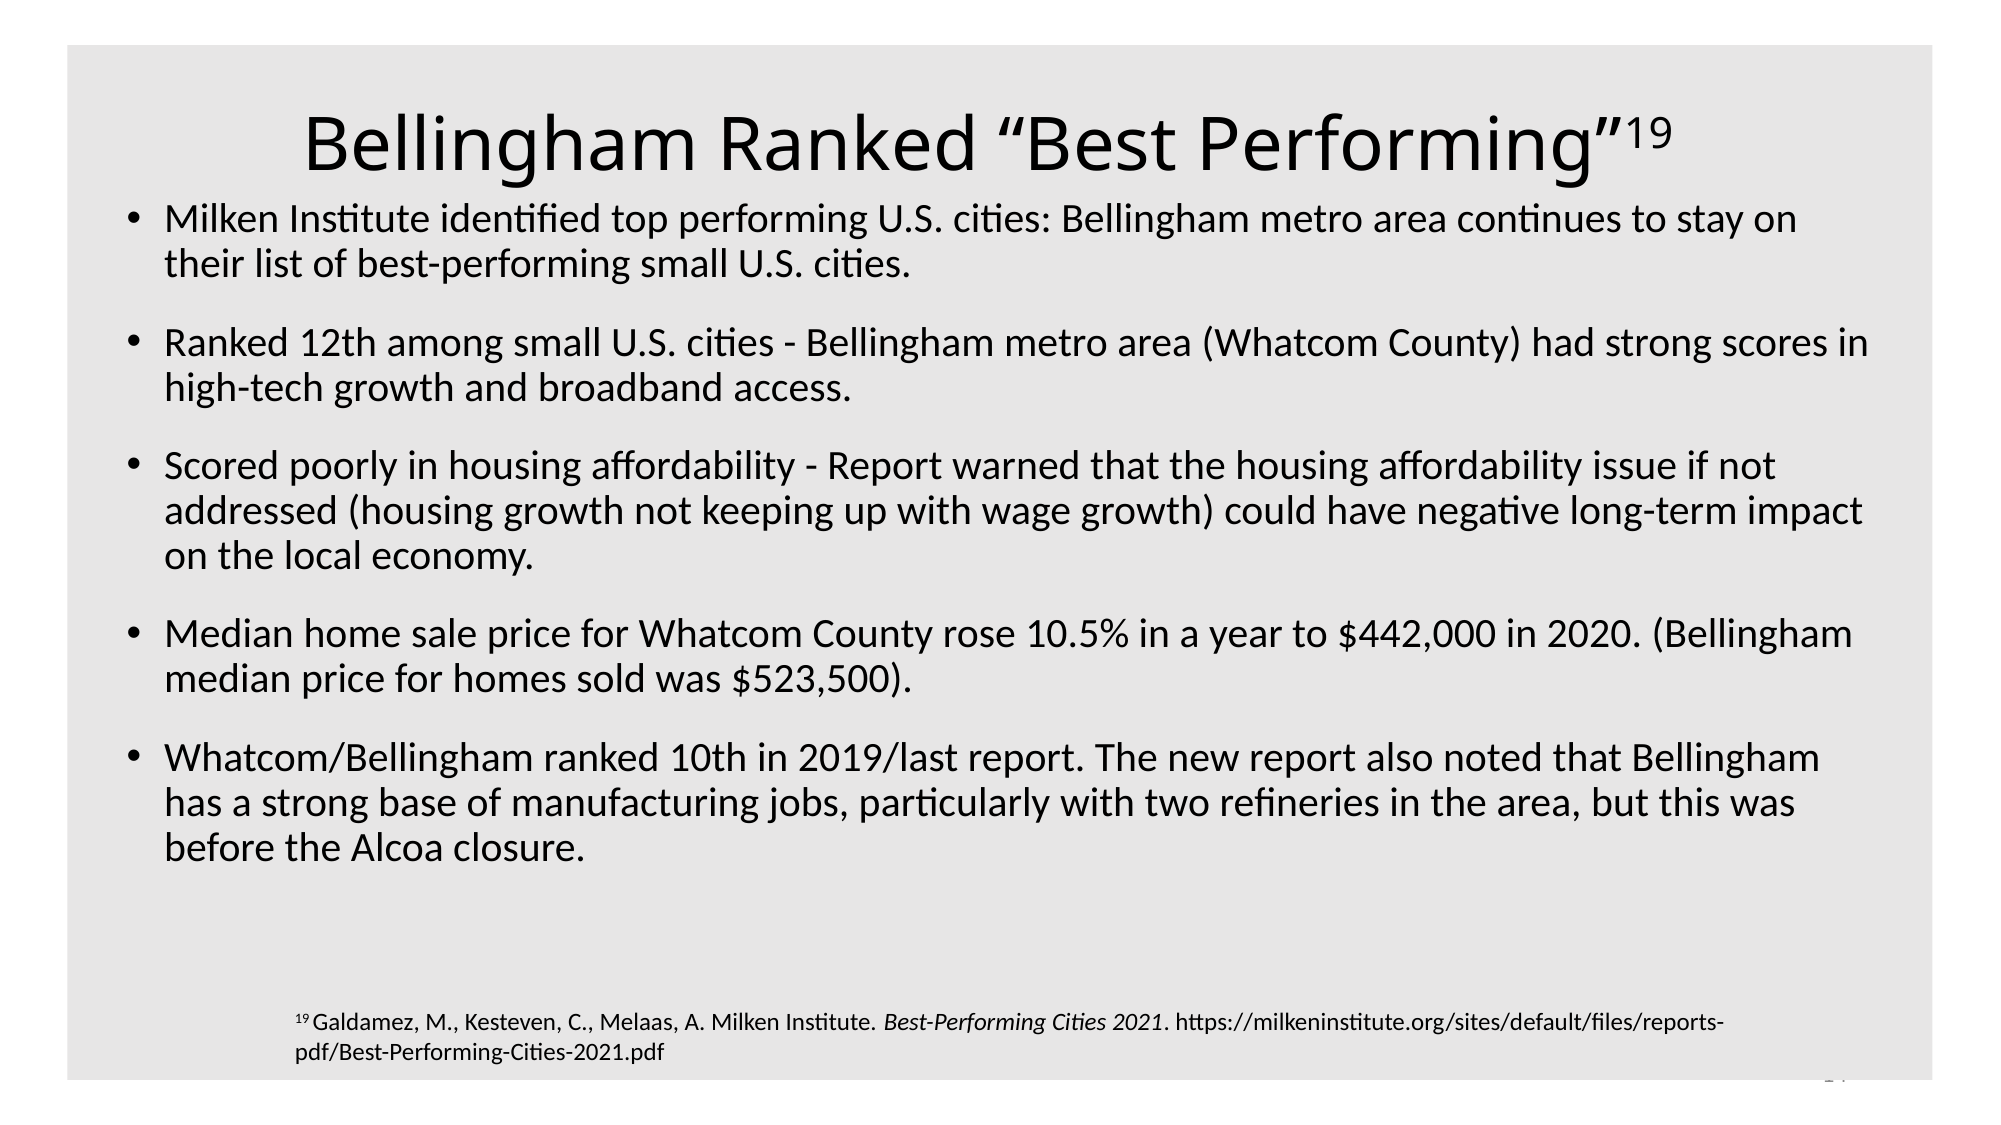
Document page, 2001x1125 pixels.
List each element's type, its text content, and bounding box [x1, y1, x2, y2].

title Bellingham Ranked “Best Performing”19 [221, 47, 1754, 189]
text_box Milken Institute identified top performing U.S. cities: Bellingham metro area continues to stay on their list of best-performing small U.S. cities. Ranked 12th among small U.S. cities - Bellingham metro area (Whatcom County) had strong scores in high-tech growth and broadband access. Scored poorly in housing affordability - Report warned that the housing affordability issue if not addressed (housing growth not keeping up with wage growth) could have negative long-term impact on the local economy. Median home sale price for Whatcom County rose 10.5% in a year to $442,000 in 2020. (Bellingham median price for homes sold was $523,500). Whatcom/Bellingham ranked 10th in 2019/last report. The new report also noted that Bellingham has a strong base of manufacturing jobs, particularly with two refineries in the area, but this was before the Alcoa closure. [111, 189, 1913, 878]
text_box [66, 44, 1933, 1081]
slide_number 14 [1412, 1042, 1863, 1103]
text_box 19 Galdamez, M., Kesteven, C., Melaas, A. Milken Institute. Best-Performing Cities 2021. https://milkeninstitute.org/sites/default/files/reports-pdf/Best-Performing-Cities-2021.pdf [280, 998, 1745, 1073]
